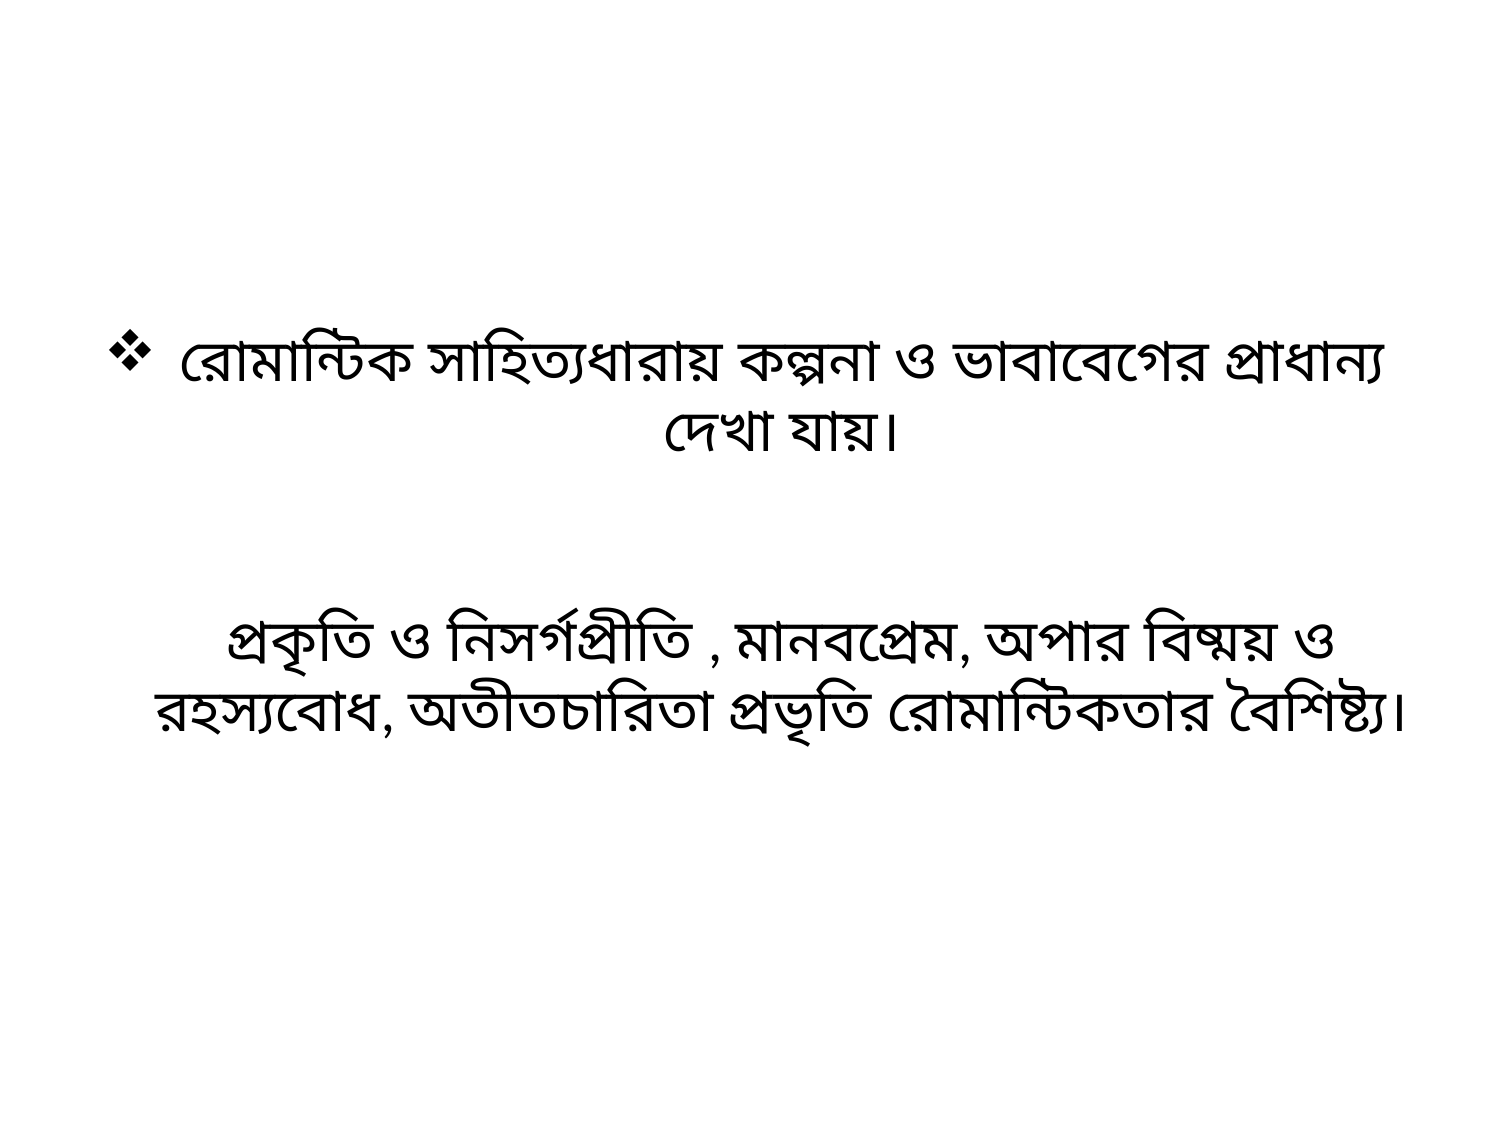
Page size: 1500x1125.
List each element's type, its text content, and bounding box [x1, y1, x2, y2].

title রোমান্টিক সাহিত্যধারায় কল্পনা ও ভাবাবেগের প্রাধান্য দেখা যায়। প্রকৃতি ও নিসর্গপ্রীতি , মানবপ্রেম, অপার বিষ্ময় ও রহস্যবোধ, অতীতচারিতা প্রভৃতি রোমান্টিকতার বৈশিষ্ট্য। [64, 149, 1424, 917]
